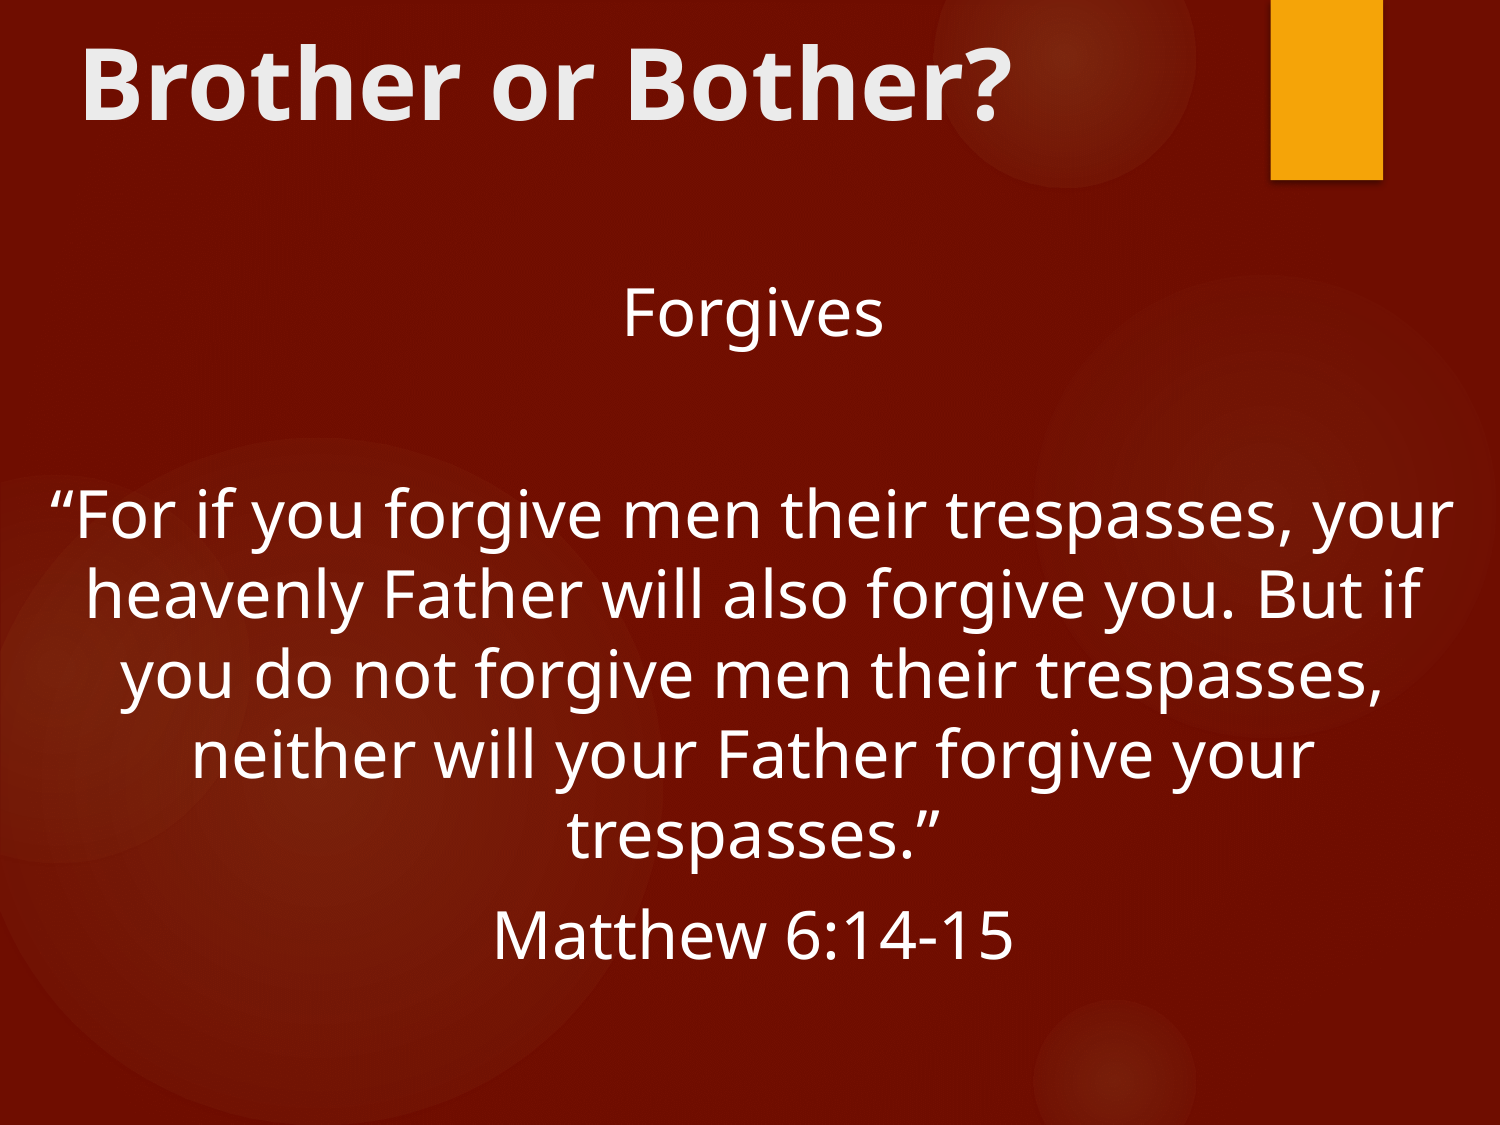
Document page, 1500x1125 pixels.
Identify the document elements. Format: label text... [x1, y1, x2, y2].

list Forgives “For if you forgive men their trespasses, your heavenly Father will also forgive you. But if you do not forgive men their trespasses, neither will your Father forgive your trespasses.” Matthew 6:14-15 [24, 262, 1475, 1125]
title Brother or Bother? [62, 12, 1438, 238]
